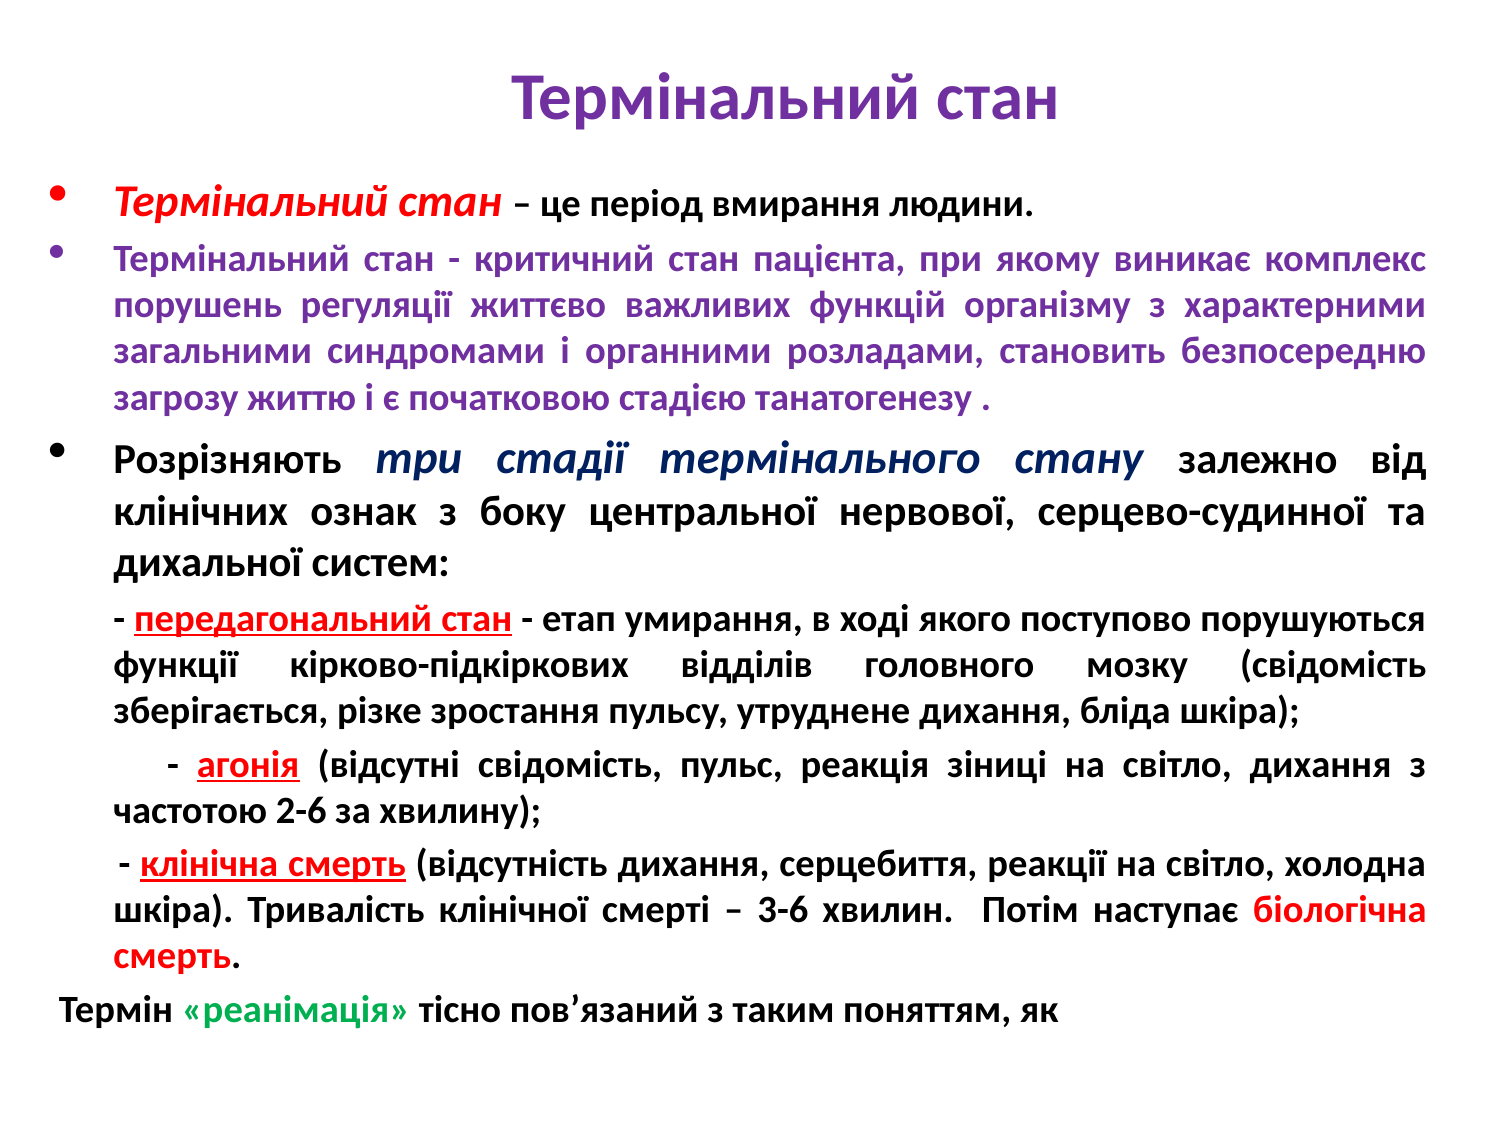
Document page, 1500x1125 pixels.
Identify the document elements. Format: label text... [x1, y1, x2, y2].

text_box Термінальний стан [74, 45, 1425, 141]
text_box Термінальний стан – це період вмирання людини. Термінальний стан - критичний стан пацієнта, при якому виникає комплекс порушень регуляції життєво важливих функцій організму з характерними загальними синдромами і органними розладами, становить безпосередню загрозу життю і є початковою стадією танатогенезу . Розрізняють три стадії термінального стану залежно від клінічних ознак з боку центральної нервової, серцево-судинної та дихальної систем: - передагональний стан - етап умирання, в ході якого поступово порушуються функції кірково-підкіркових відділів головного мозку (свідомість зберігається, різке зростання пульсу, утруднене дихання, бліда шкіра); - агонія (відсутні свідомість, пульс, реакція зіниці на світло, дихання з частотою 2-6 за хвилину); - клінічна смерть (відсутність дихання, серцебиття, реакції на світло, холодна шкіра). Тривалість клінічної смерті – 3-6 хвилин. Потім наступає біологічна смерть. Термін «реанімація» тісно пов’язаний з таким поняттям, як [35, 163, 1442, 1067]
